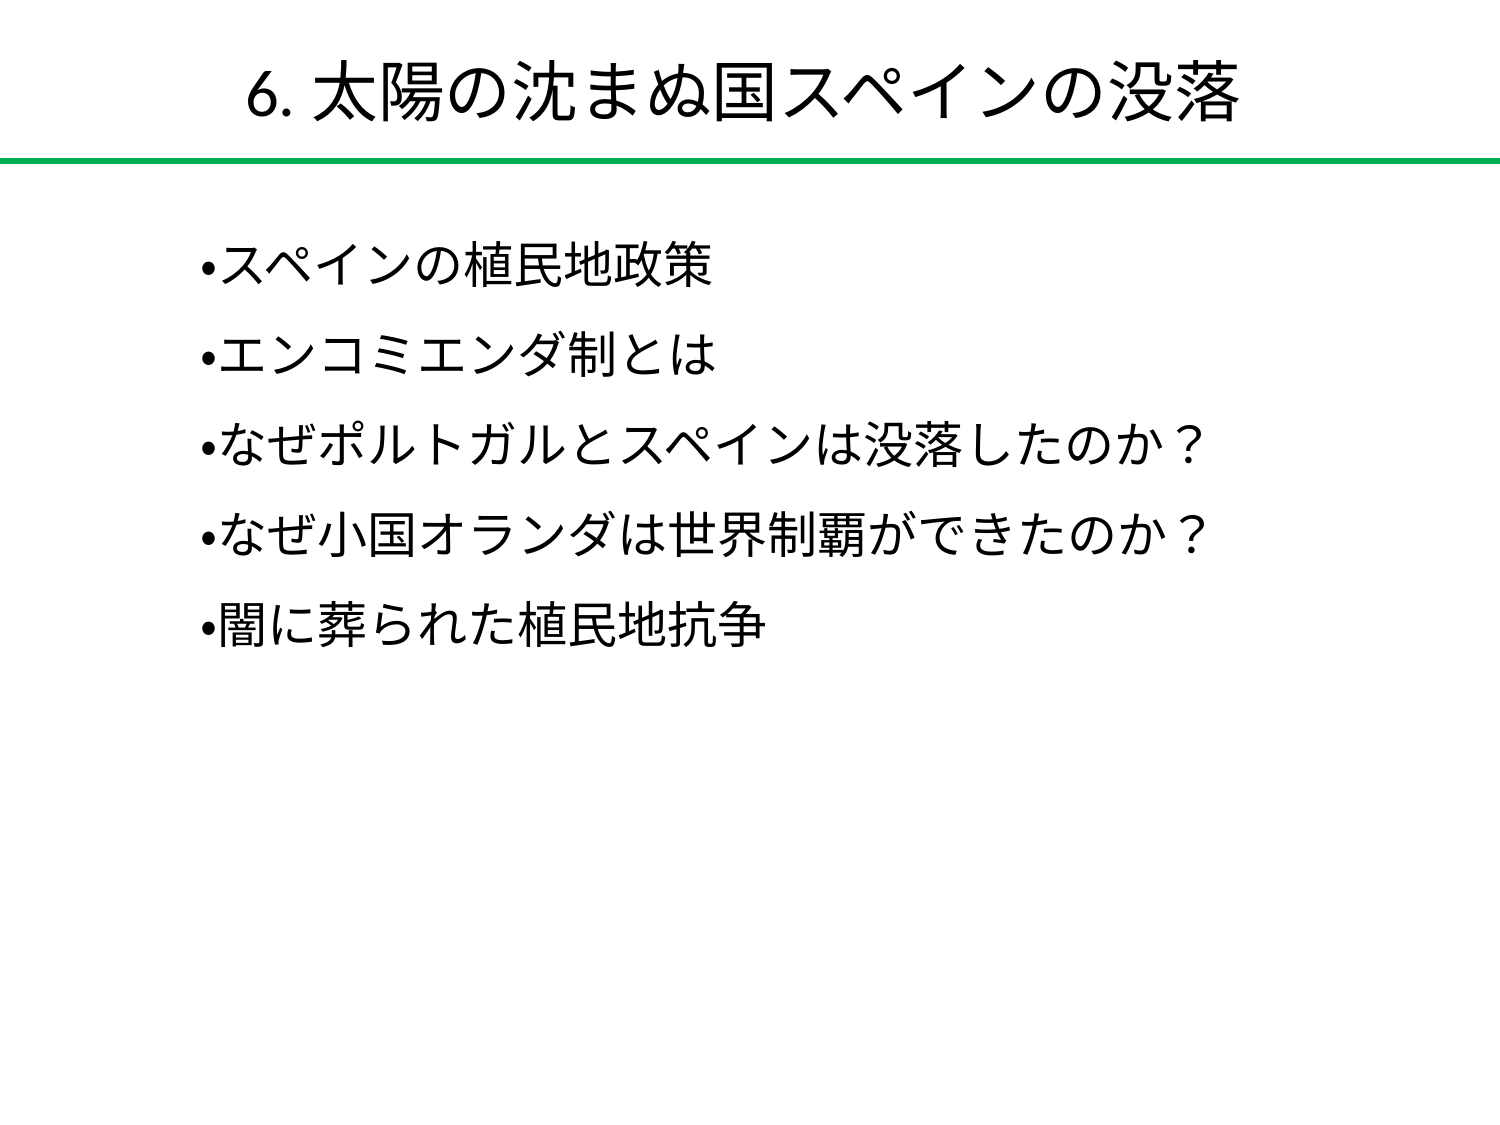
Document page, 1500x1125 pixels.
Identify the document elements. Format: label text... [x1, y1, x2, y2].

text_box 6.太陽の沈まぬ国スペインの没落 [230, 42, 1329, 138]
text_box ・スペインの植民地政策 ・エンコミエンダ制とは ・なぜポルトガルとスペインは没落したのか？ ・なぜ小国オランダは世界制覇ができたのか？ ・闇に葬られた植民地抗争 [135, 196, 1282, 661]
